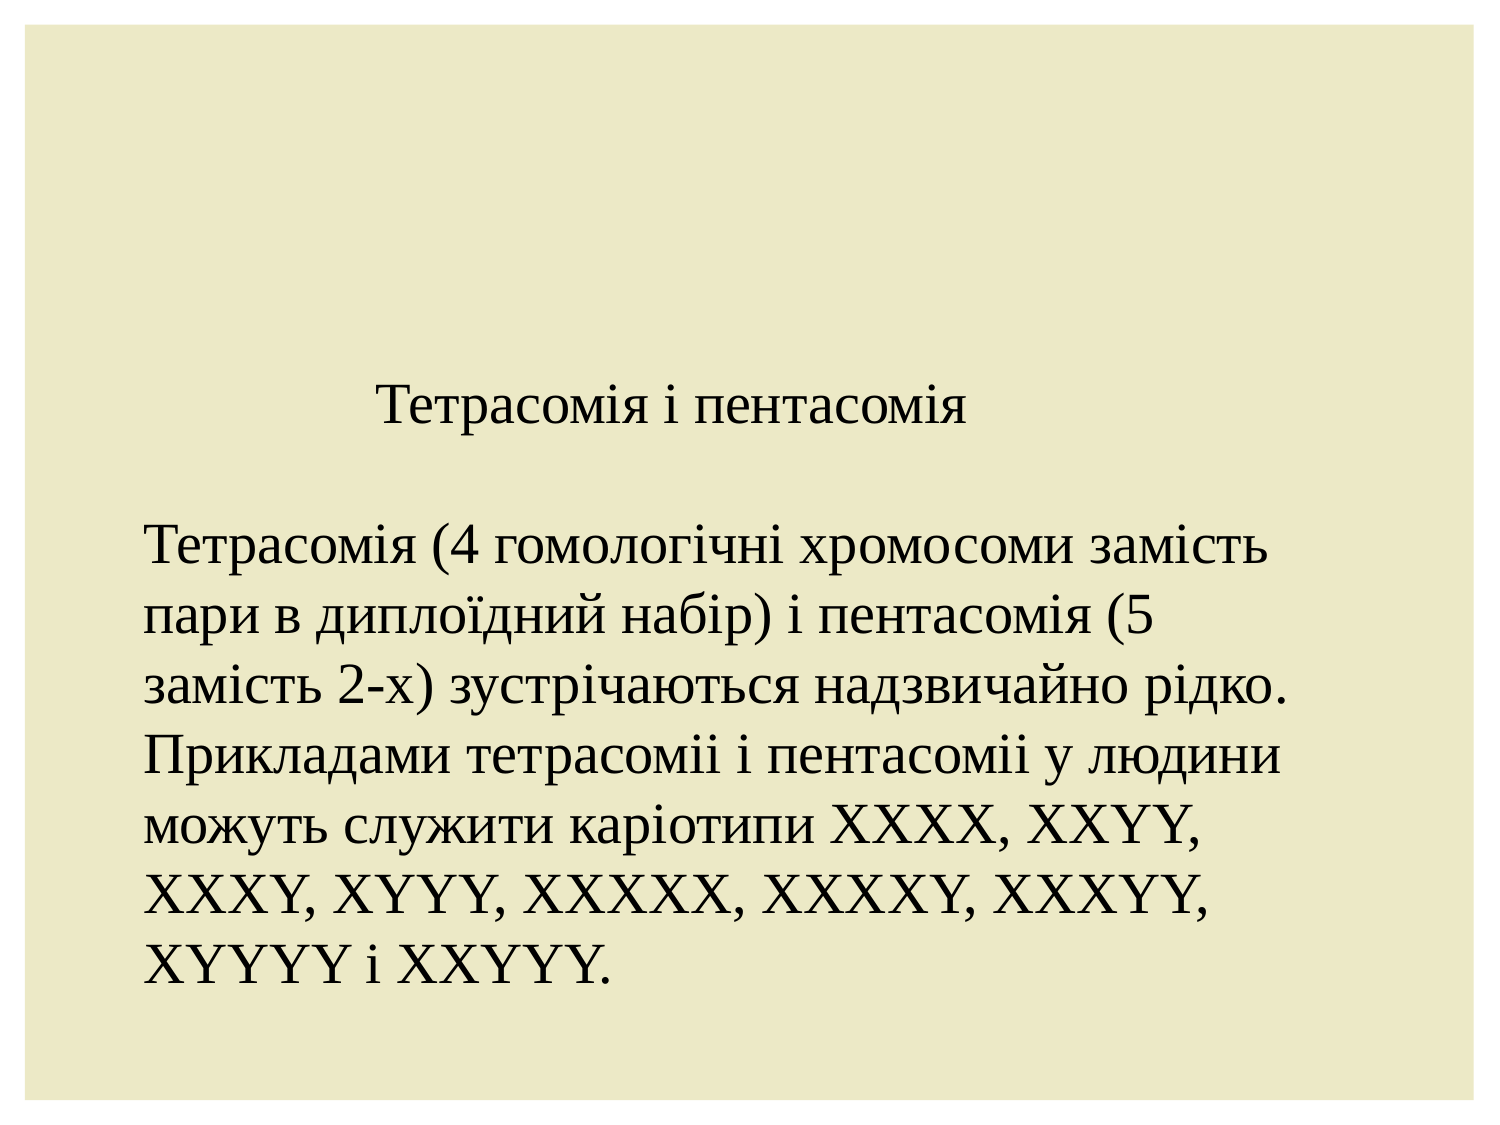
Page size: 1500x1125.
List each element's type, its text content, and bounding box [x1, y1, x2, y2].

text_box Тетрасомія і пентасомія Тетрасомія (4 гомологічні хромосоми замість пари в диплоїдний набір) і пентасомія (5 замість 2-х) зустрічаються надзвичайно рідко. Прикладами тетрасоміі і пентасоміі у людини можуть служити каріотипи XXXX, XXYY, XXXY, XYYY, XXXXX, XXXXY, XXXYY, XYYYY і XXYYY. [128, 357, 1341, 1073]
